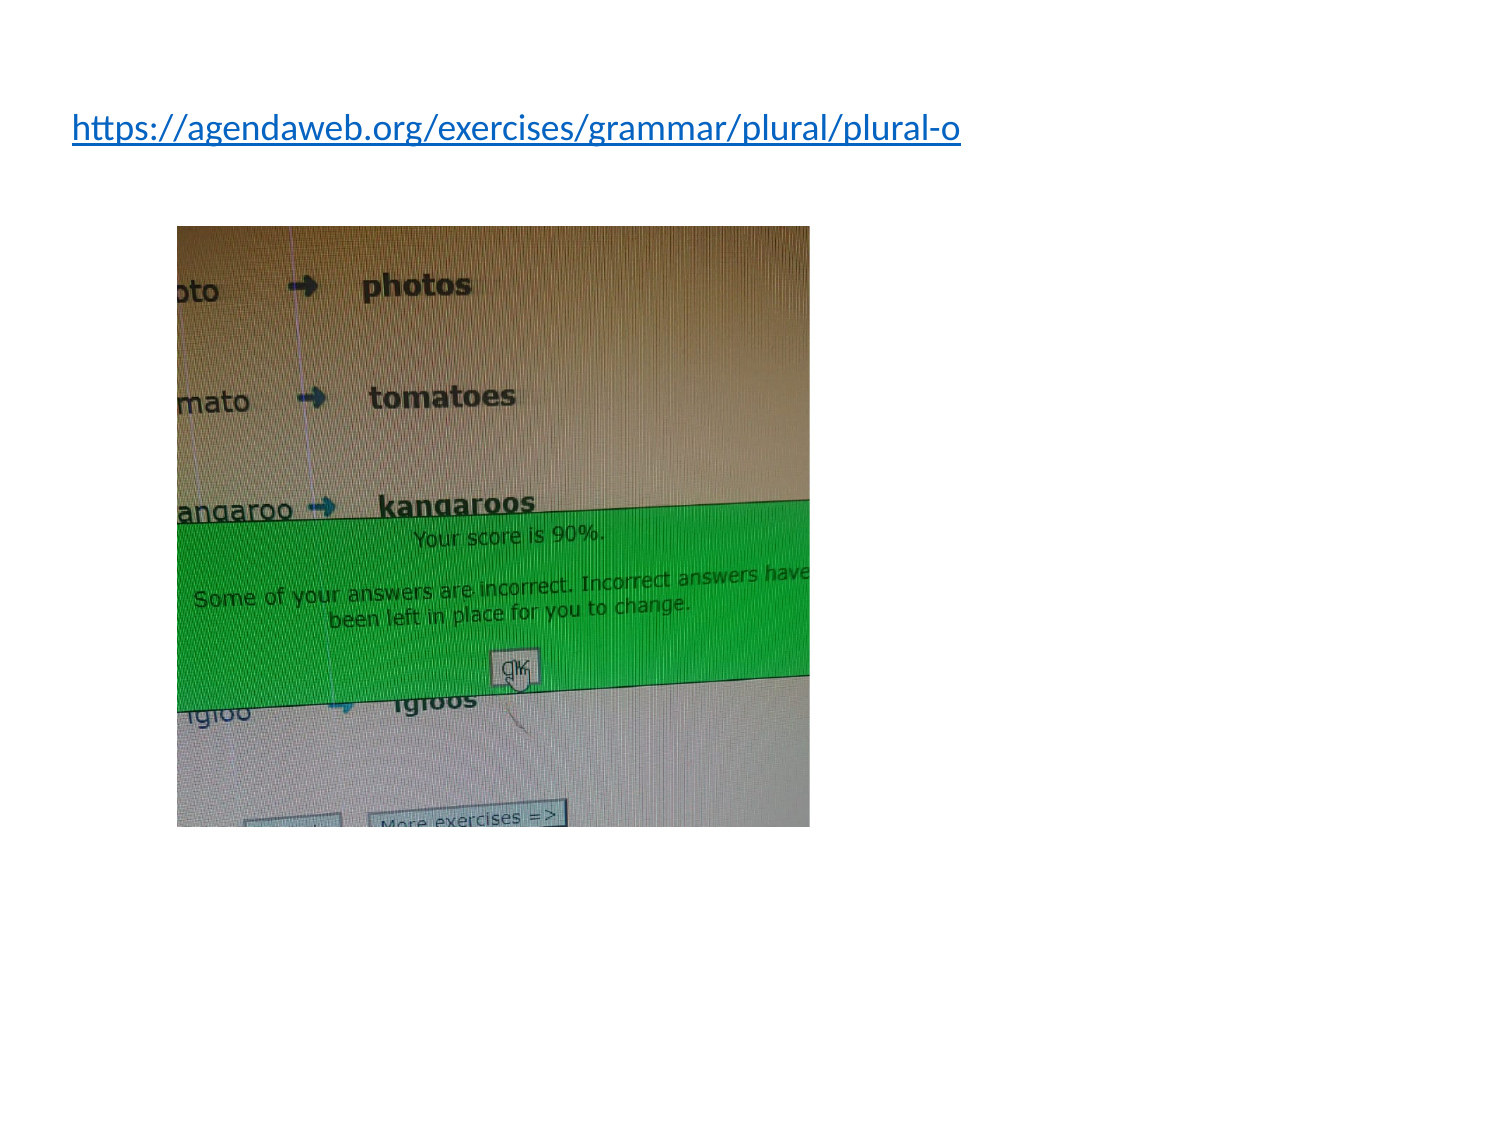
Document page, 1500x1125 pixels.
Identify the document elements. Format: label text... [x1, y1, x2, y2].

text_box https://agendaweb.org/exercises/grammar/plural/plural-o [56, 96, 1144, 201]
picture [177, 225, 810, 827]
